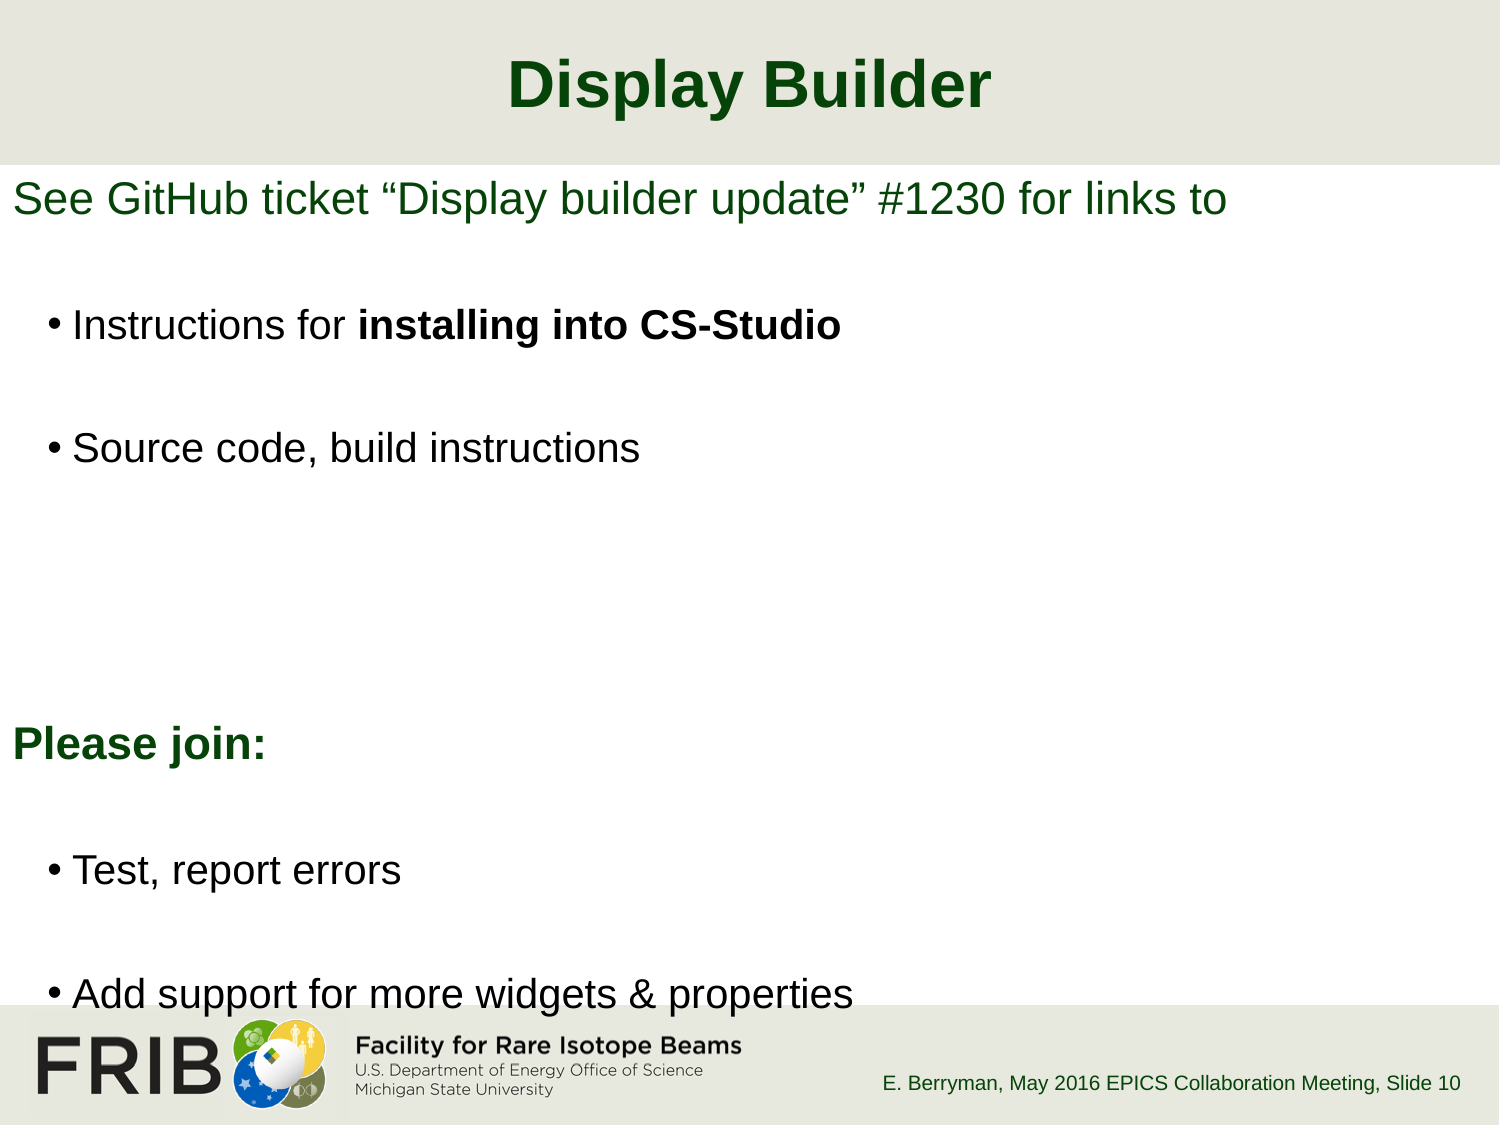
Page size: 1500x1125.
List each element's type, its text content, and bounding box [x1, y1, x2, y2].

list See GitHub ticket “Display builder update” #1230 for links to Instructions for installing into CS-Studio Source code, build instructions Please join: Test, report errors Add support for more widgets & properties [12, 174, 1488, 1000]
title Display Builder [11, 46, 1489, 128]
picture [0, 0, 1500, 165]
picture [0, 1005, 1499, 1125]
slide_number , Slide 10 [1374, 1042, 1500, 1103]
footer E. Berryman, May 2016 EPICS Collaboration Meeting [679, 1042, 1374, 1103]
